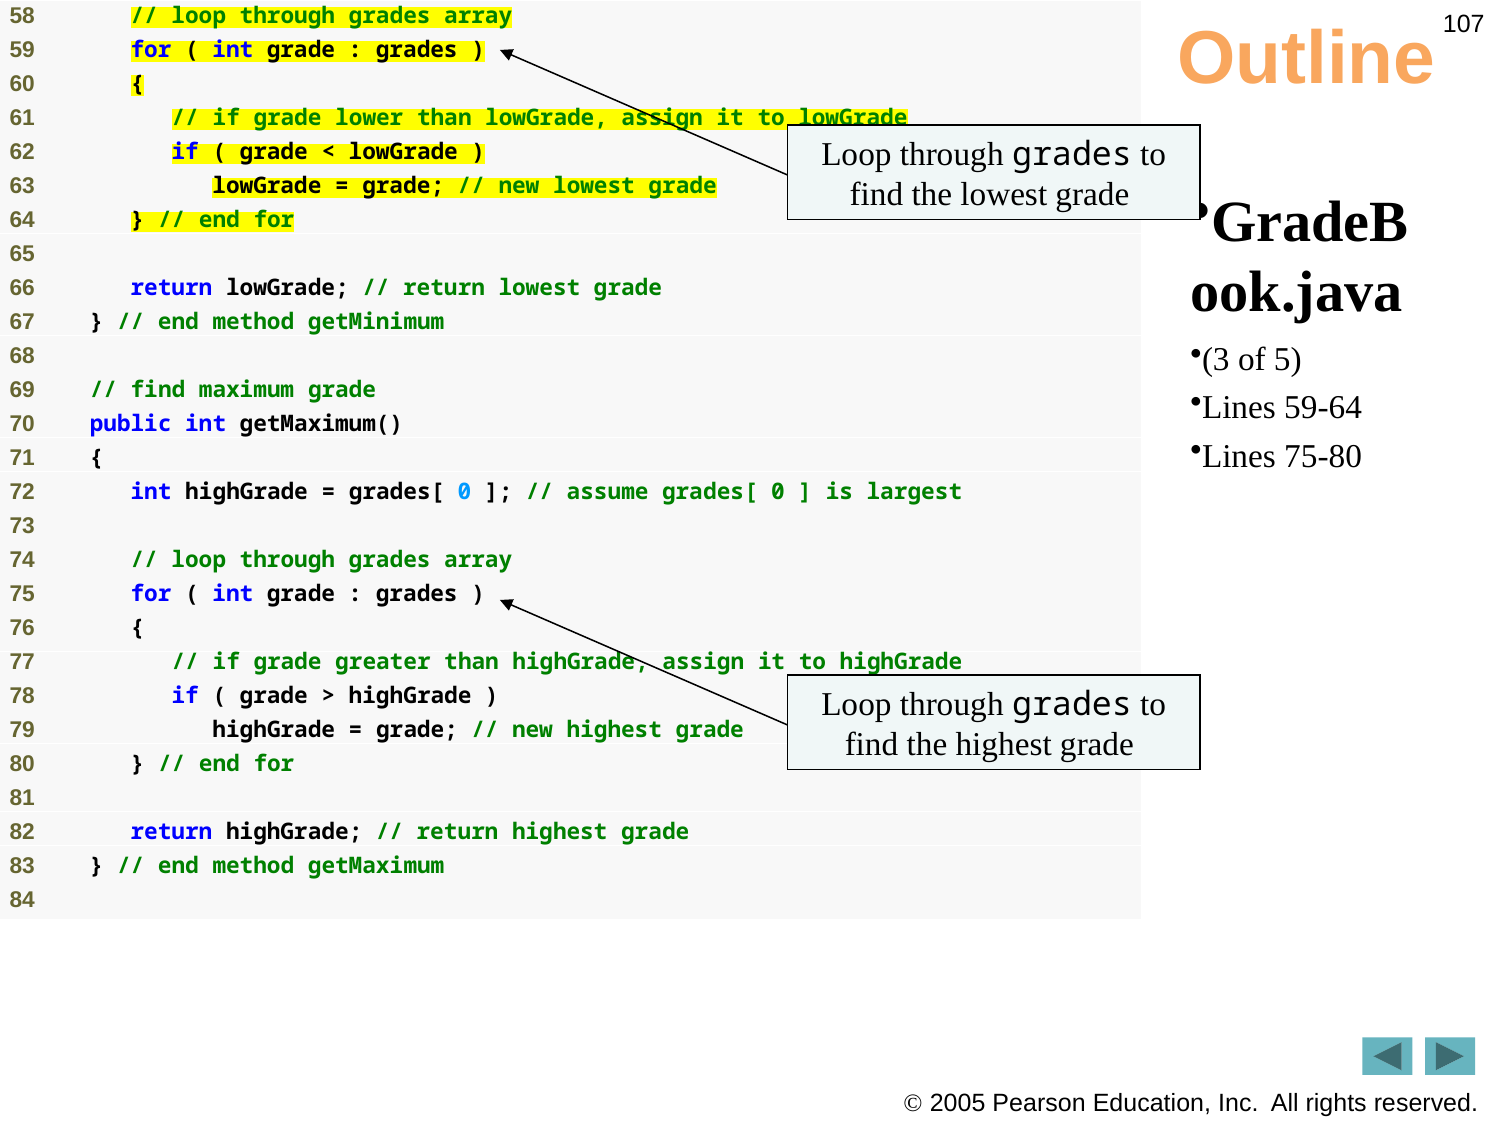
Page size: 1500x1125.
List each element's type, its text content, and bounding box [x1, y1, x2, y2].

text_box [499, 49, 1201, 223]
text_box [499, 599, 1201, 772]
slide_number 107 [1149, 0, 1500, 48]
list GradeBook.java (3 of 5) Lines 59-64 Lines 75-80 [1175, 175, 1451, 446]
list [0, 0, 1145, 947]
title Outline [1162, 24, 1500, 91]
